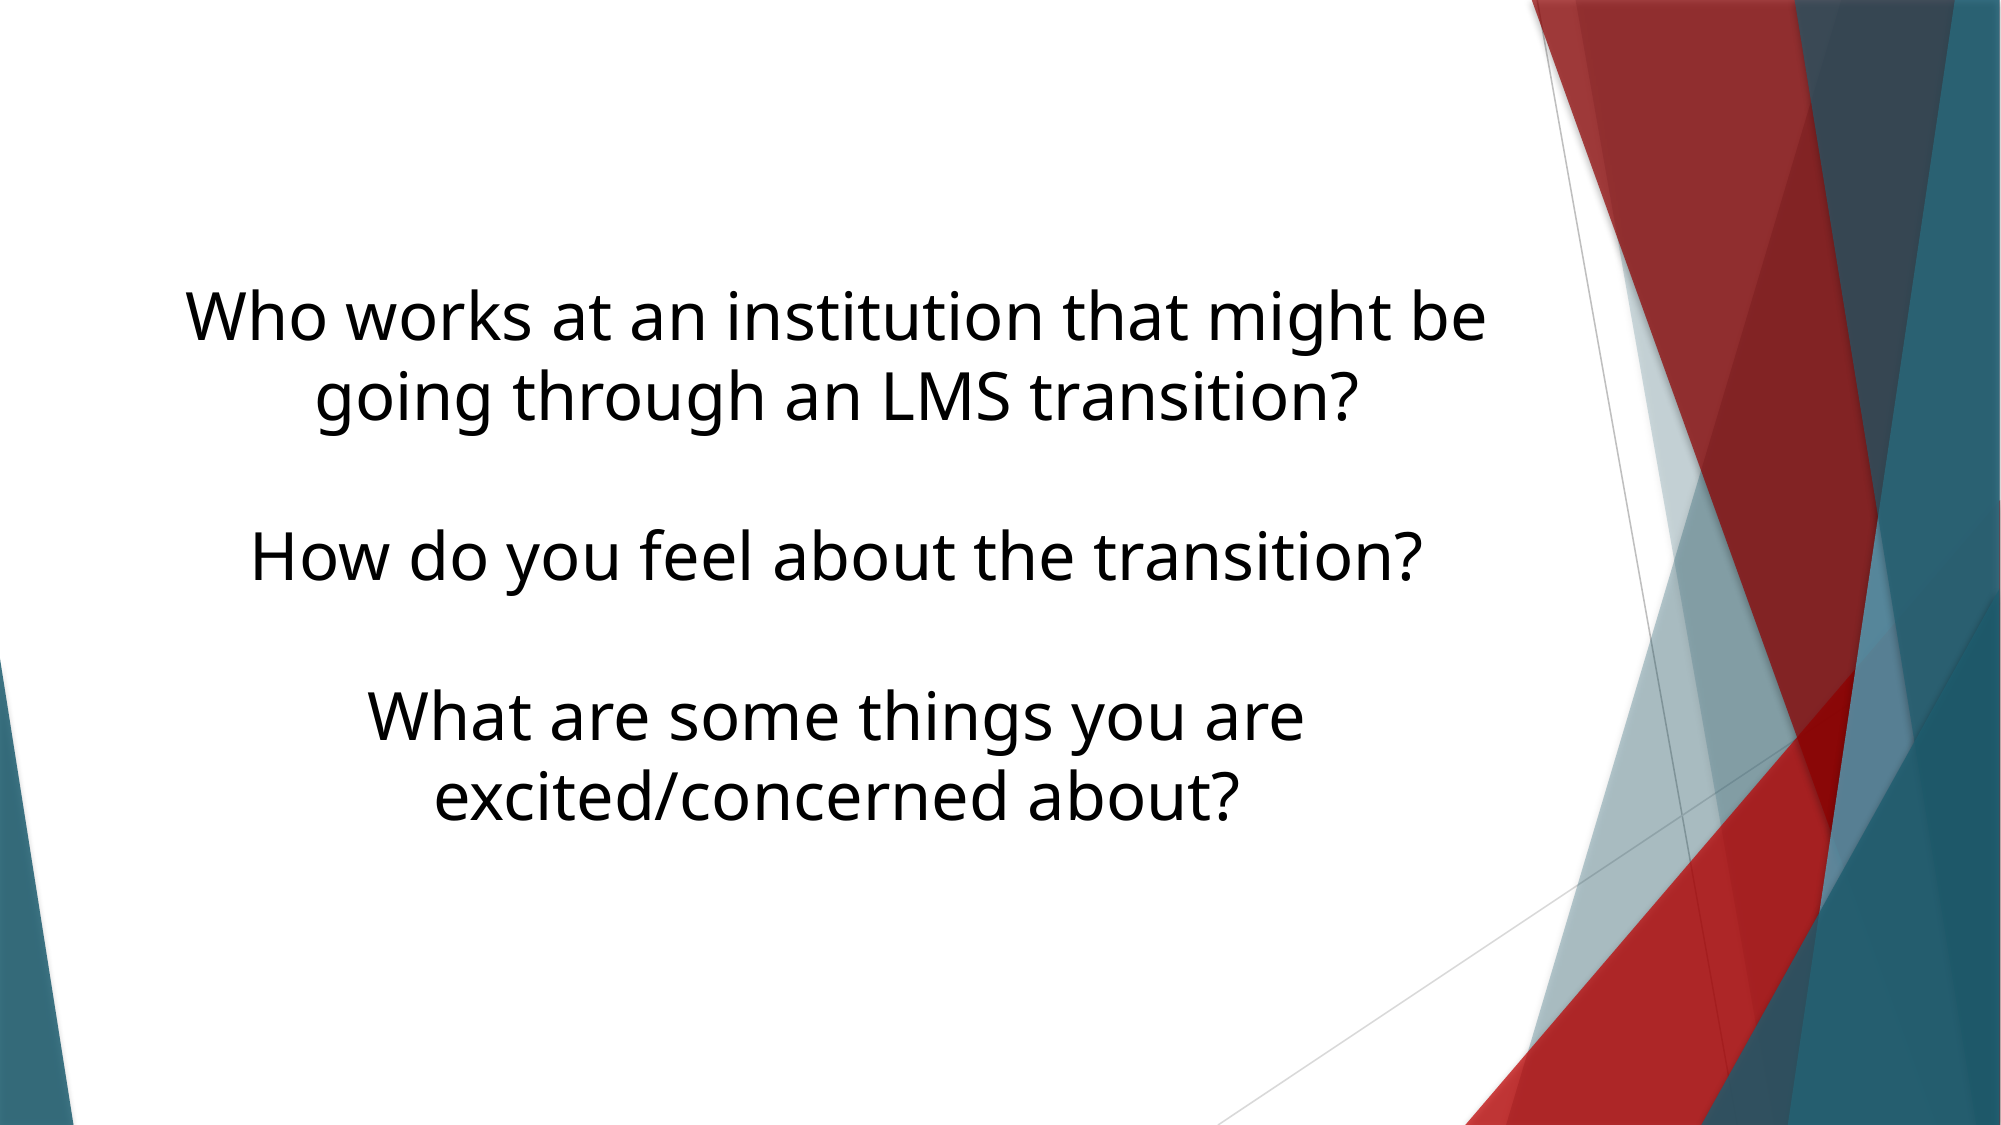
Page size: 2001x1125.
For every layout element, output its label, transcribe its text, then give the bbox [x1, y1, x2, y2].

text_box Who works at an institution that might be going through an LMS transition? How do you feel about the transition? What are some things you are excited/concerned about? [163, 266, 1512, 842]
